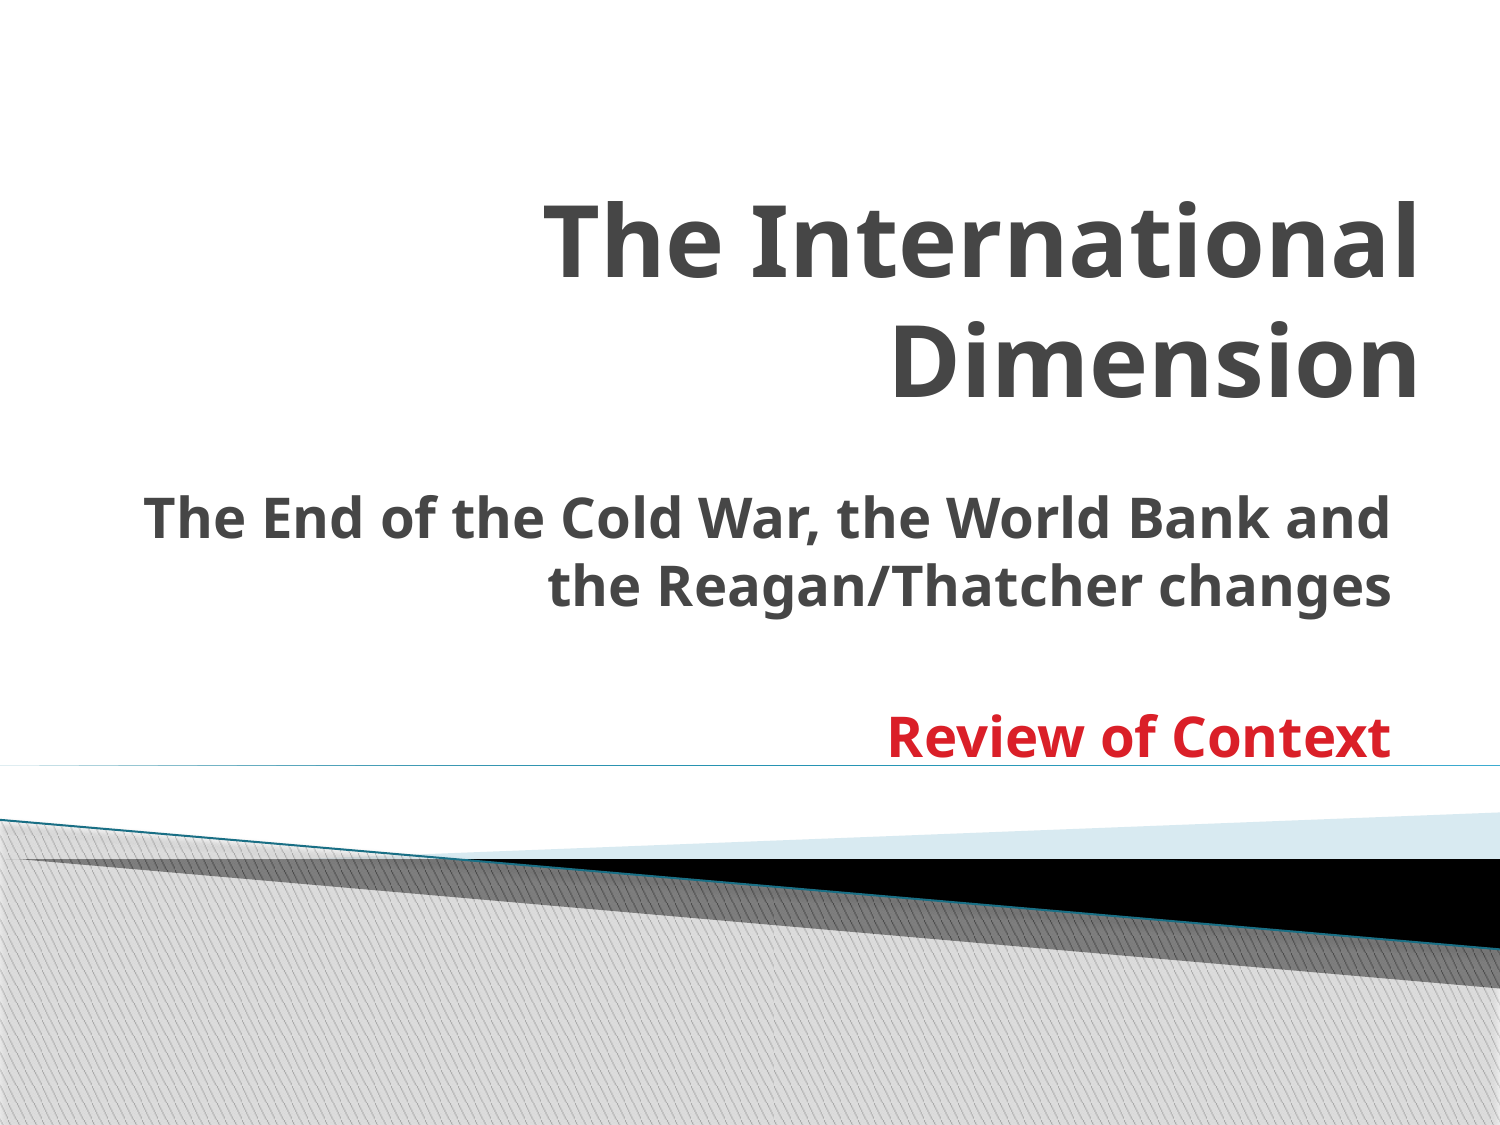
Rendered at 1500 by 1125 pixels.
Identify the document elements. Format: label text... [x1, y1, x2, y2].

subtitle The End of the Cold War, the World Bank and the Reagan/Thatcher changes Review of Context [125, 474, 1400, 672]
title The International Dimension [162, 125, 1438, 426]
picture [5, 859, 1500, 989]
